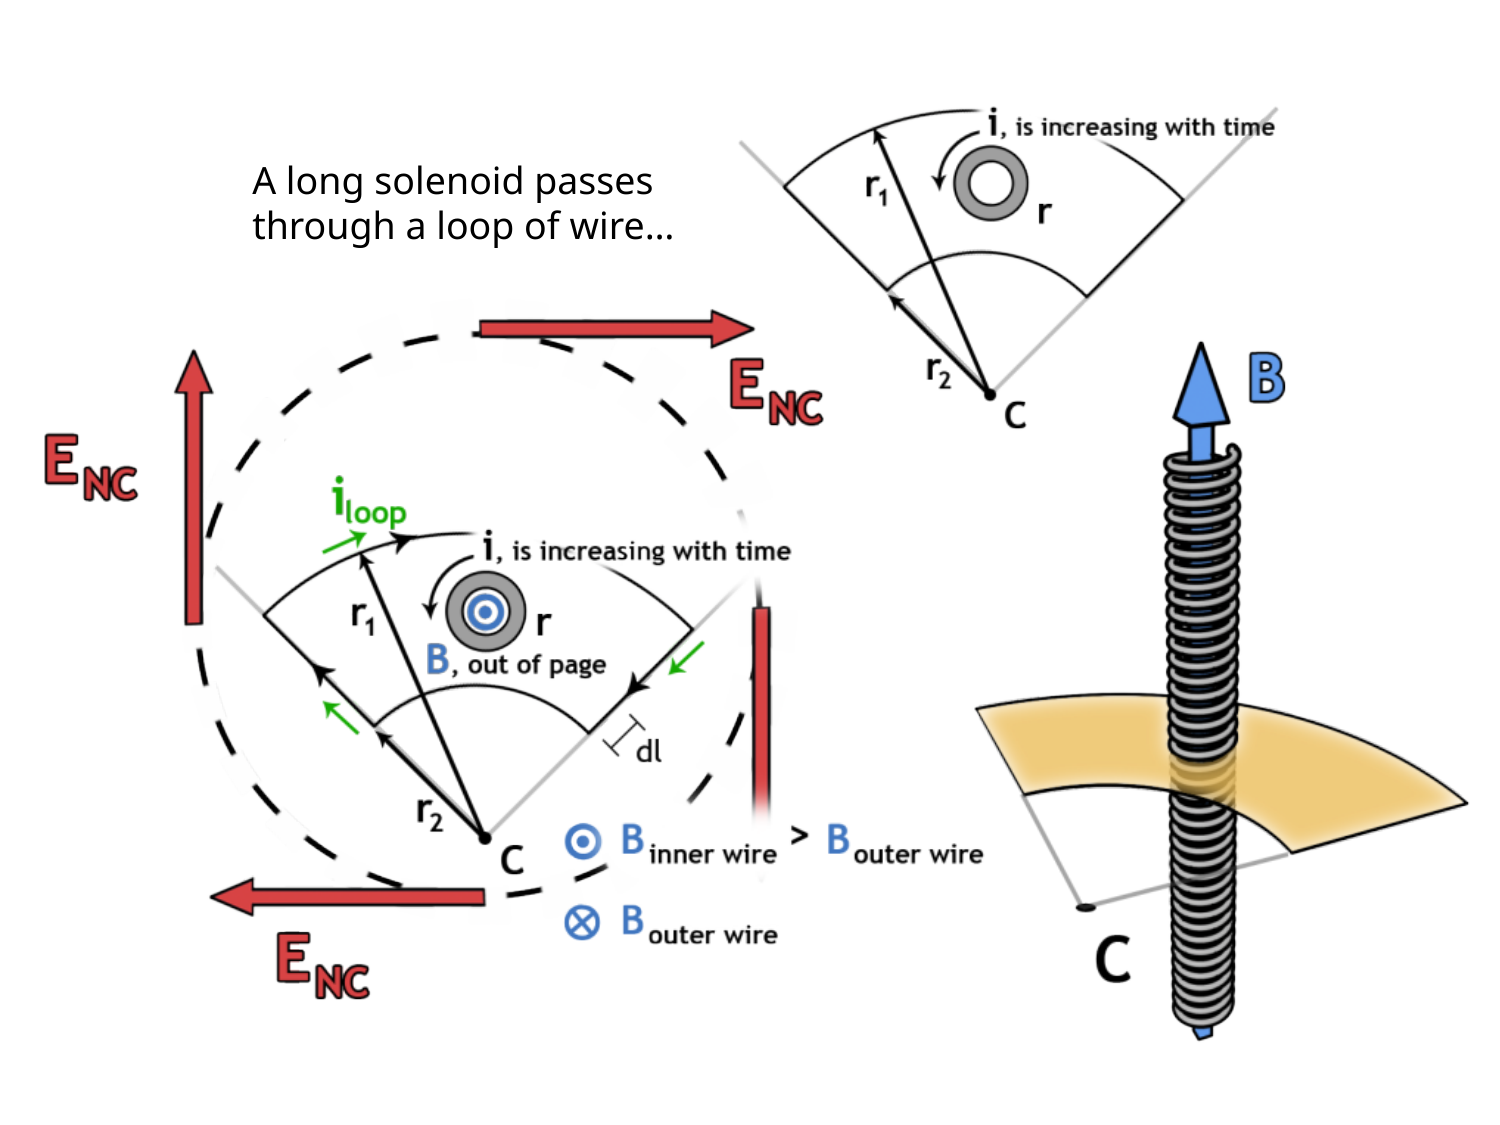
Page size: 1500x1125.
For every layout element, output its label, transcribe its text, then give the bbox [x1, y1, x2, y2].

picture [0, 2, 1498, 1100]
text_box A long solenoid passes through a loop of wire… [237, 149, 713, 235]
